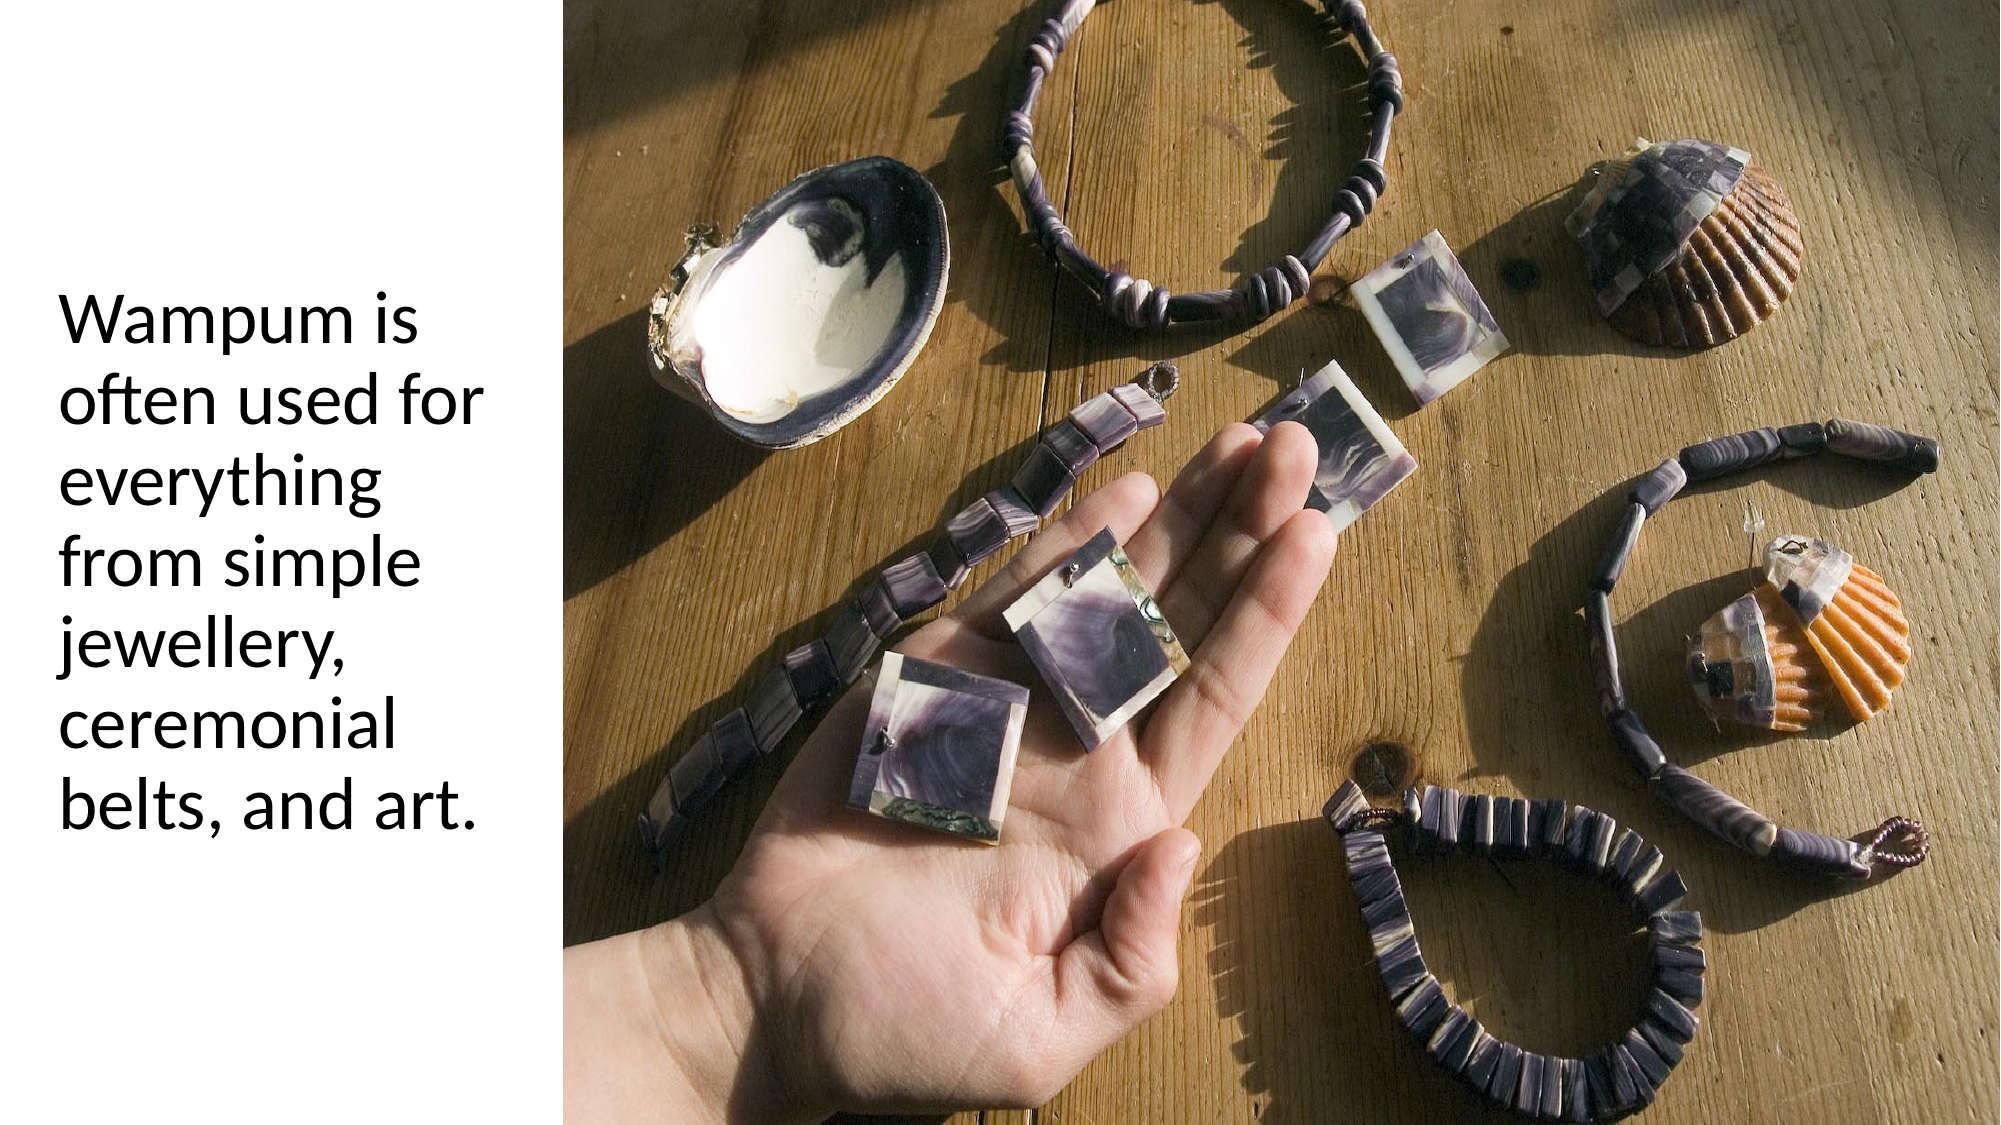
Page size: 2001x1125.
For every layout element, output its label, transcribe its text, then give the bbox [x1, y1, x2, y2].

title Wampum is often used for everything from simple jewellery, ceremonial belts, and art. [43, 45, 512, 1079]
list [563, 0, 2000, 1125]
